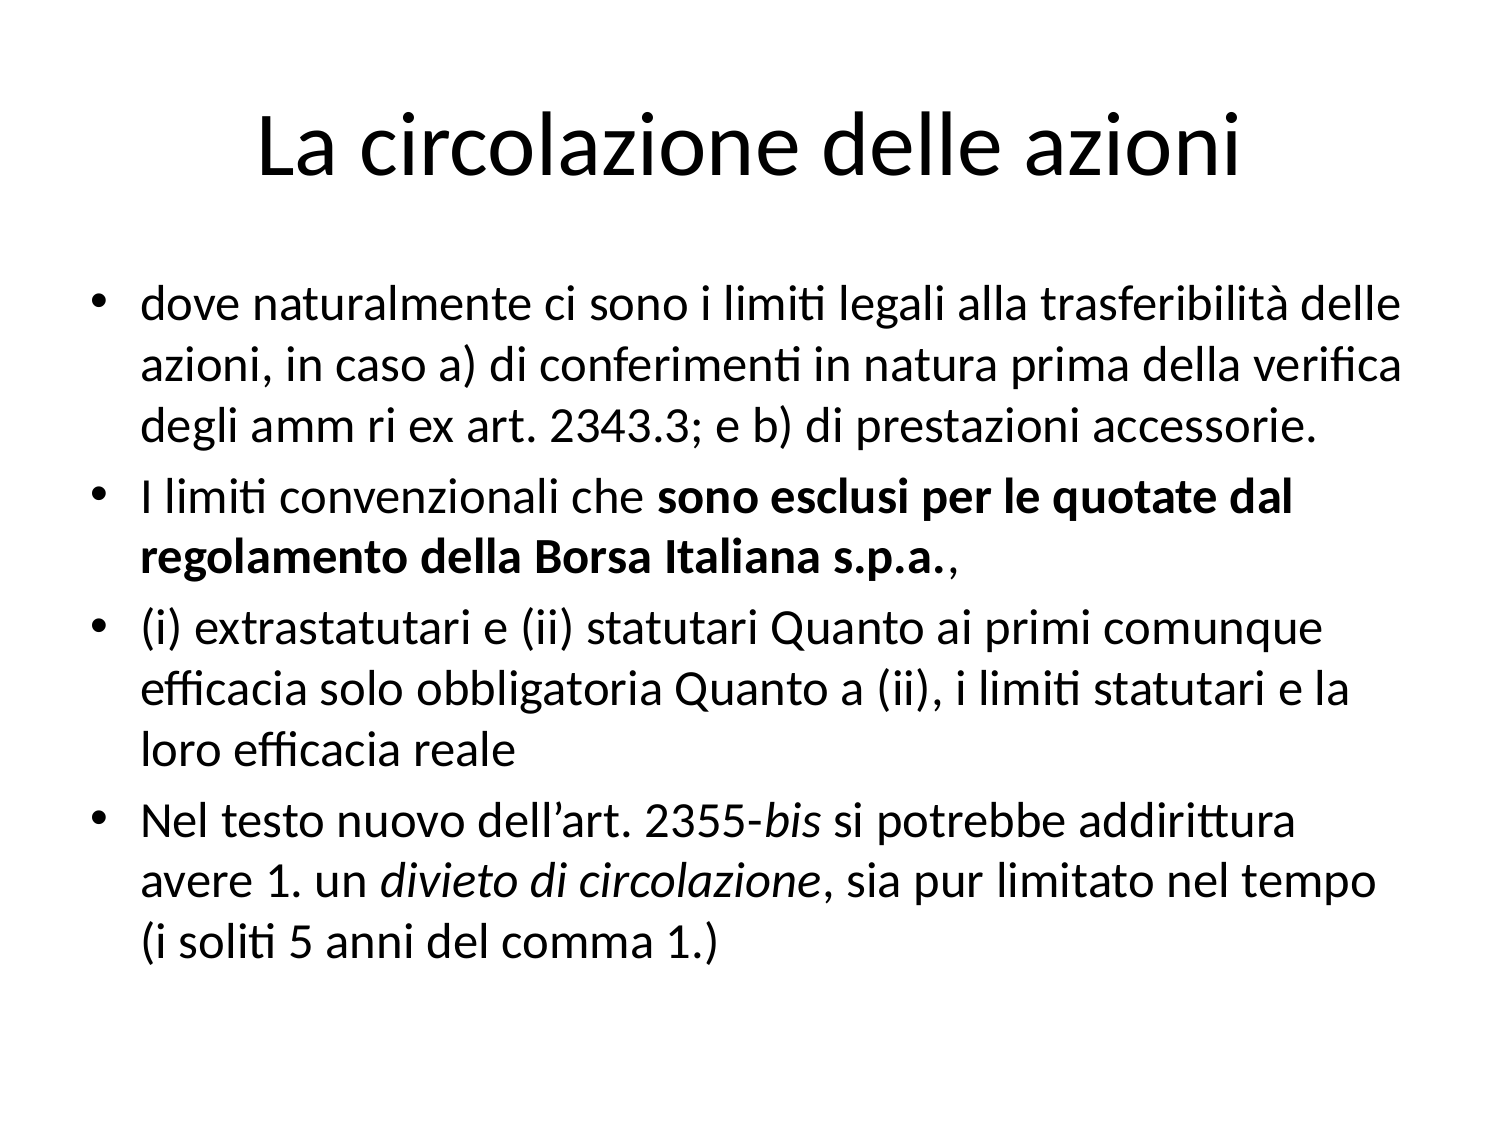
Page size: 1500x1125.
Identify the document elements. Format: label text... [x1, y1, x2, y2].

title La circolazione delle azioni [75, 45, 1425, 233]
list dove naturalmente ci sono i limiti legali alla trasferibilità delle azioni, in caso a) di conferimenti in natura prima della verifica degli amm ri ex art. 2343.3; e b) di prestazioni accessorie. I limiti convenzionali che sono esclusi per le quotate dal regolamento della Borsa Italiana s.p.a., (i) extrastatutari e (ii) statutari Quanto ai primi comunque efficacia solo obbligatoria Quanto a (ii), i limiti statutari e la loro efficacia reale Nel testo nuovo dell’art. 2355-bis si potrebbe addirittura avere 1. un divieto di circolazione, sia pur limitato nel tempo (i soliti 5 anni del comma 1.) [75, 262, 1425, 1005]
